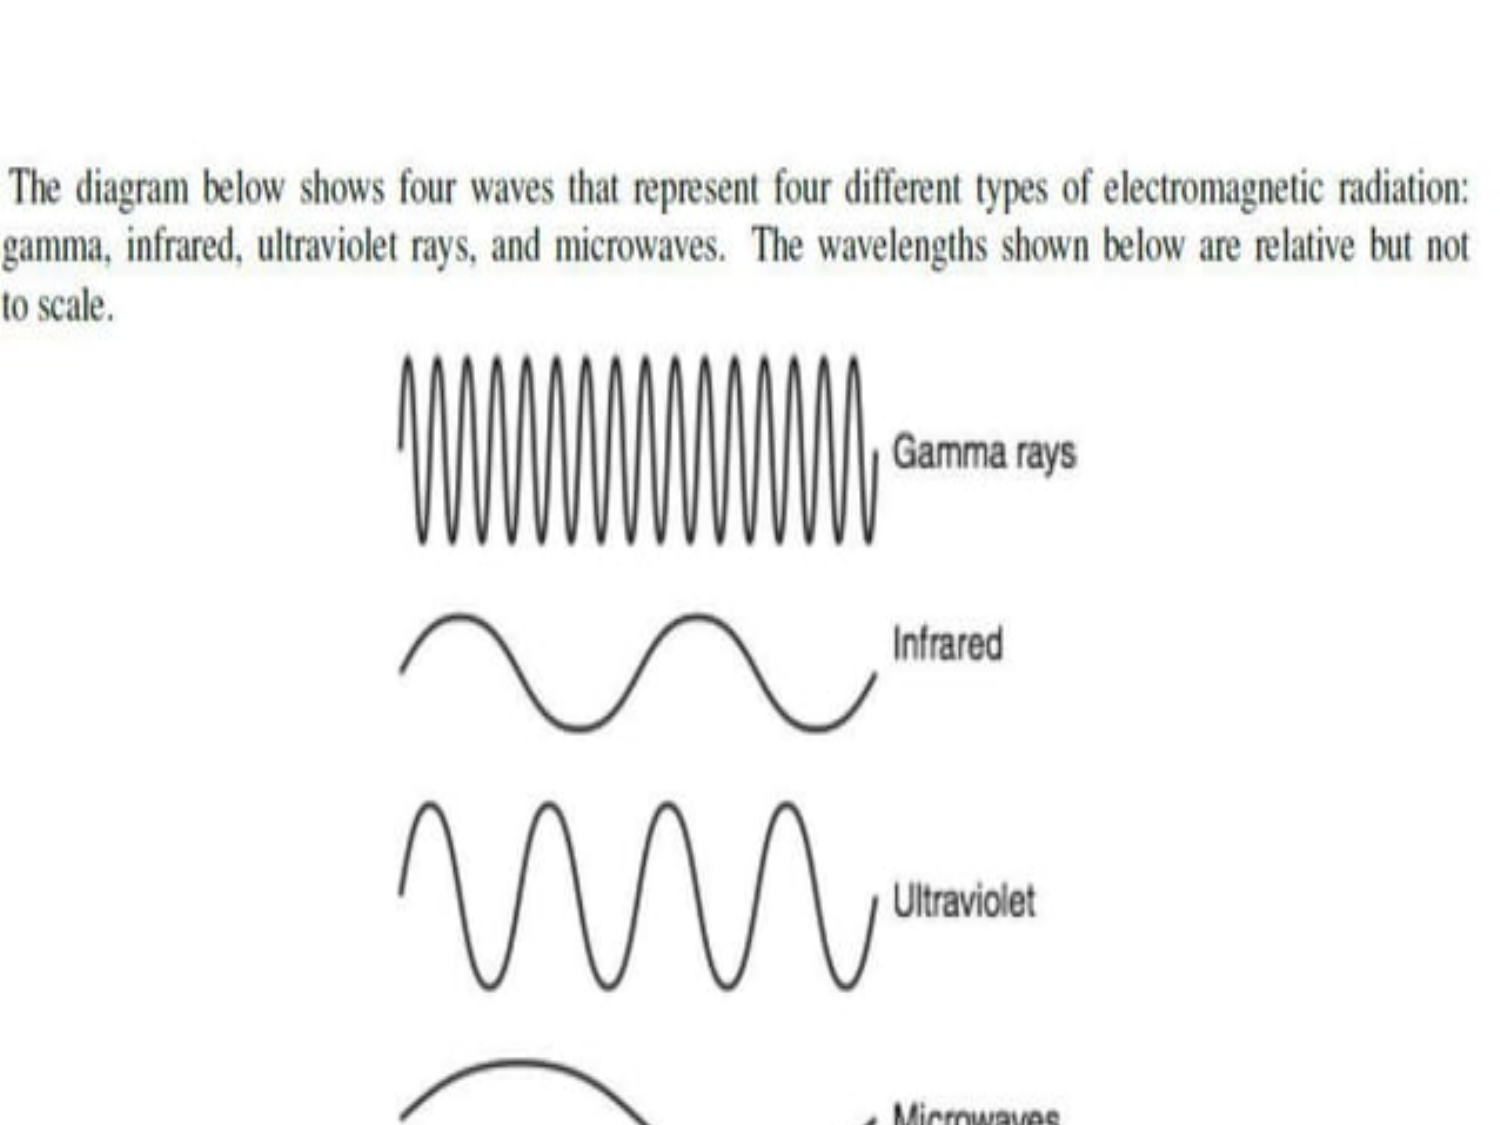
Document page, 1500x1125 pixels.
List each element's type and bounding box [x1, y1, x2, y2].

picture [0, 139, 1500, 1125]
